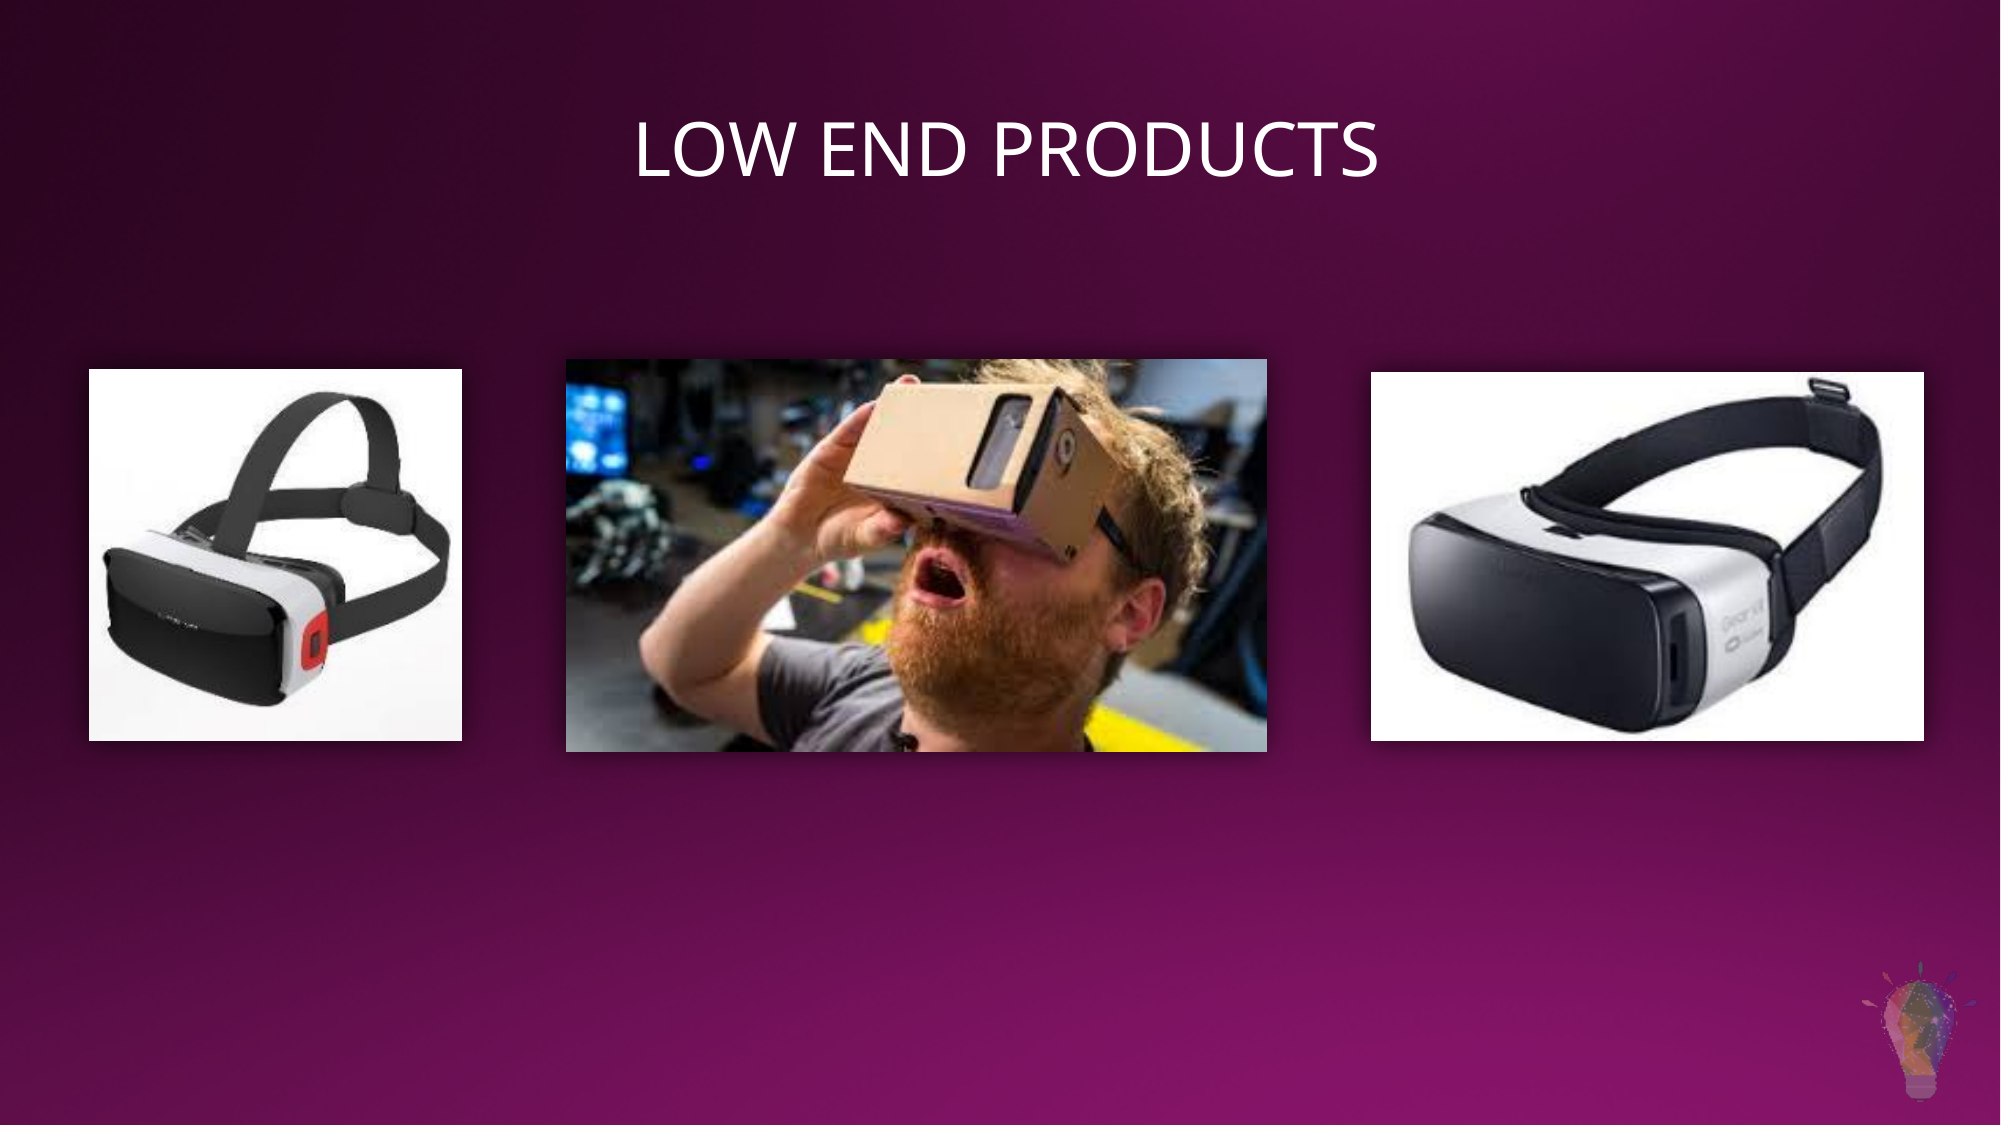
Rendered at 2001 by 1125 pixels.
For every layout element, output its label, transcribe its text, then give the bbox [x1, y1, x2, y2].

picture [0, 0, 2001, 1125]
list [566, 359, 1267, 752]
text_box Low end products [397, 30, 1617, 274]
